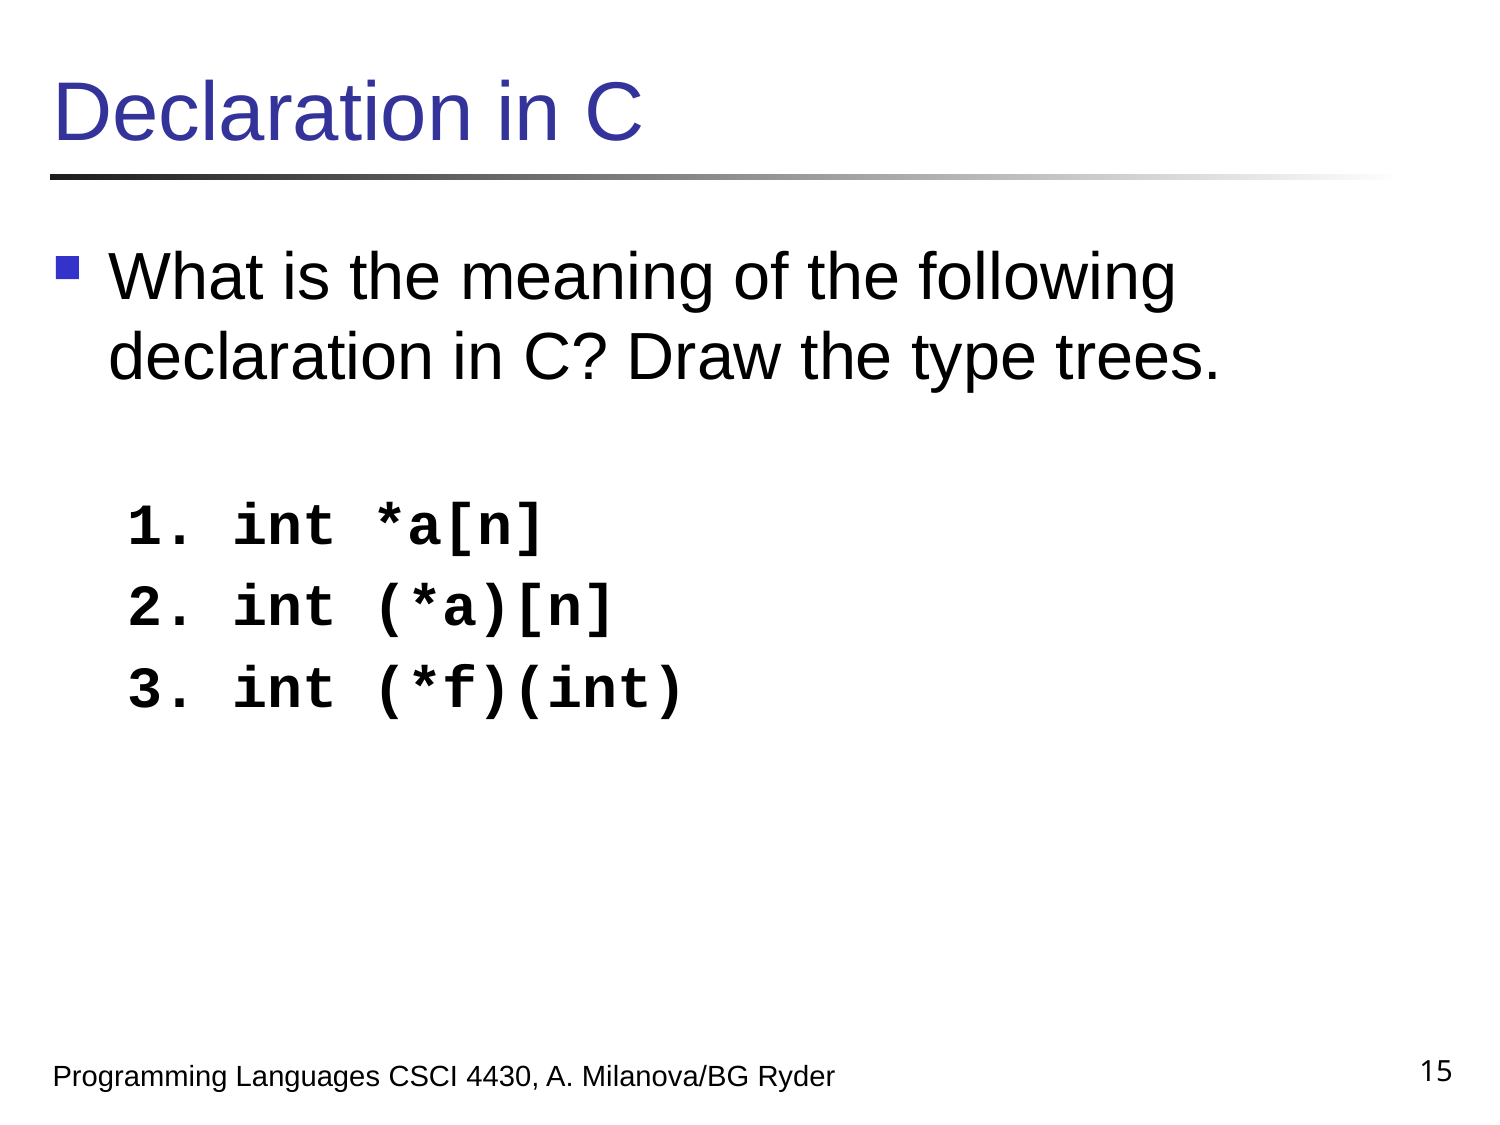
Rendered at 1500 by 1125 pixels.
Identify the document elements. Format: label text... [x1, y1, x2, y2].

title Declaration in C [37, 0, 1466, 165]
list What is the meaning of the following declaration in C? Draw the type trees. 1. int *a[n] 2. int (*a)[n] 3. int (*f)(int) [37, 224, 1469, 1013]
footer Programming Languages CSCI 4430, A. Milanova/BG Ryder [37, 1024, 913, 1101]
slide_number 15 [1154, 1023, 1468, 1100]
